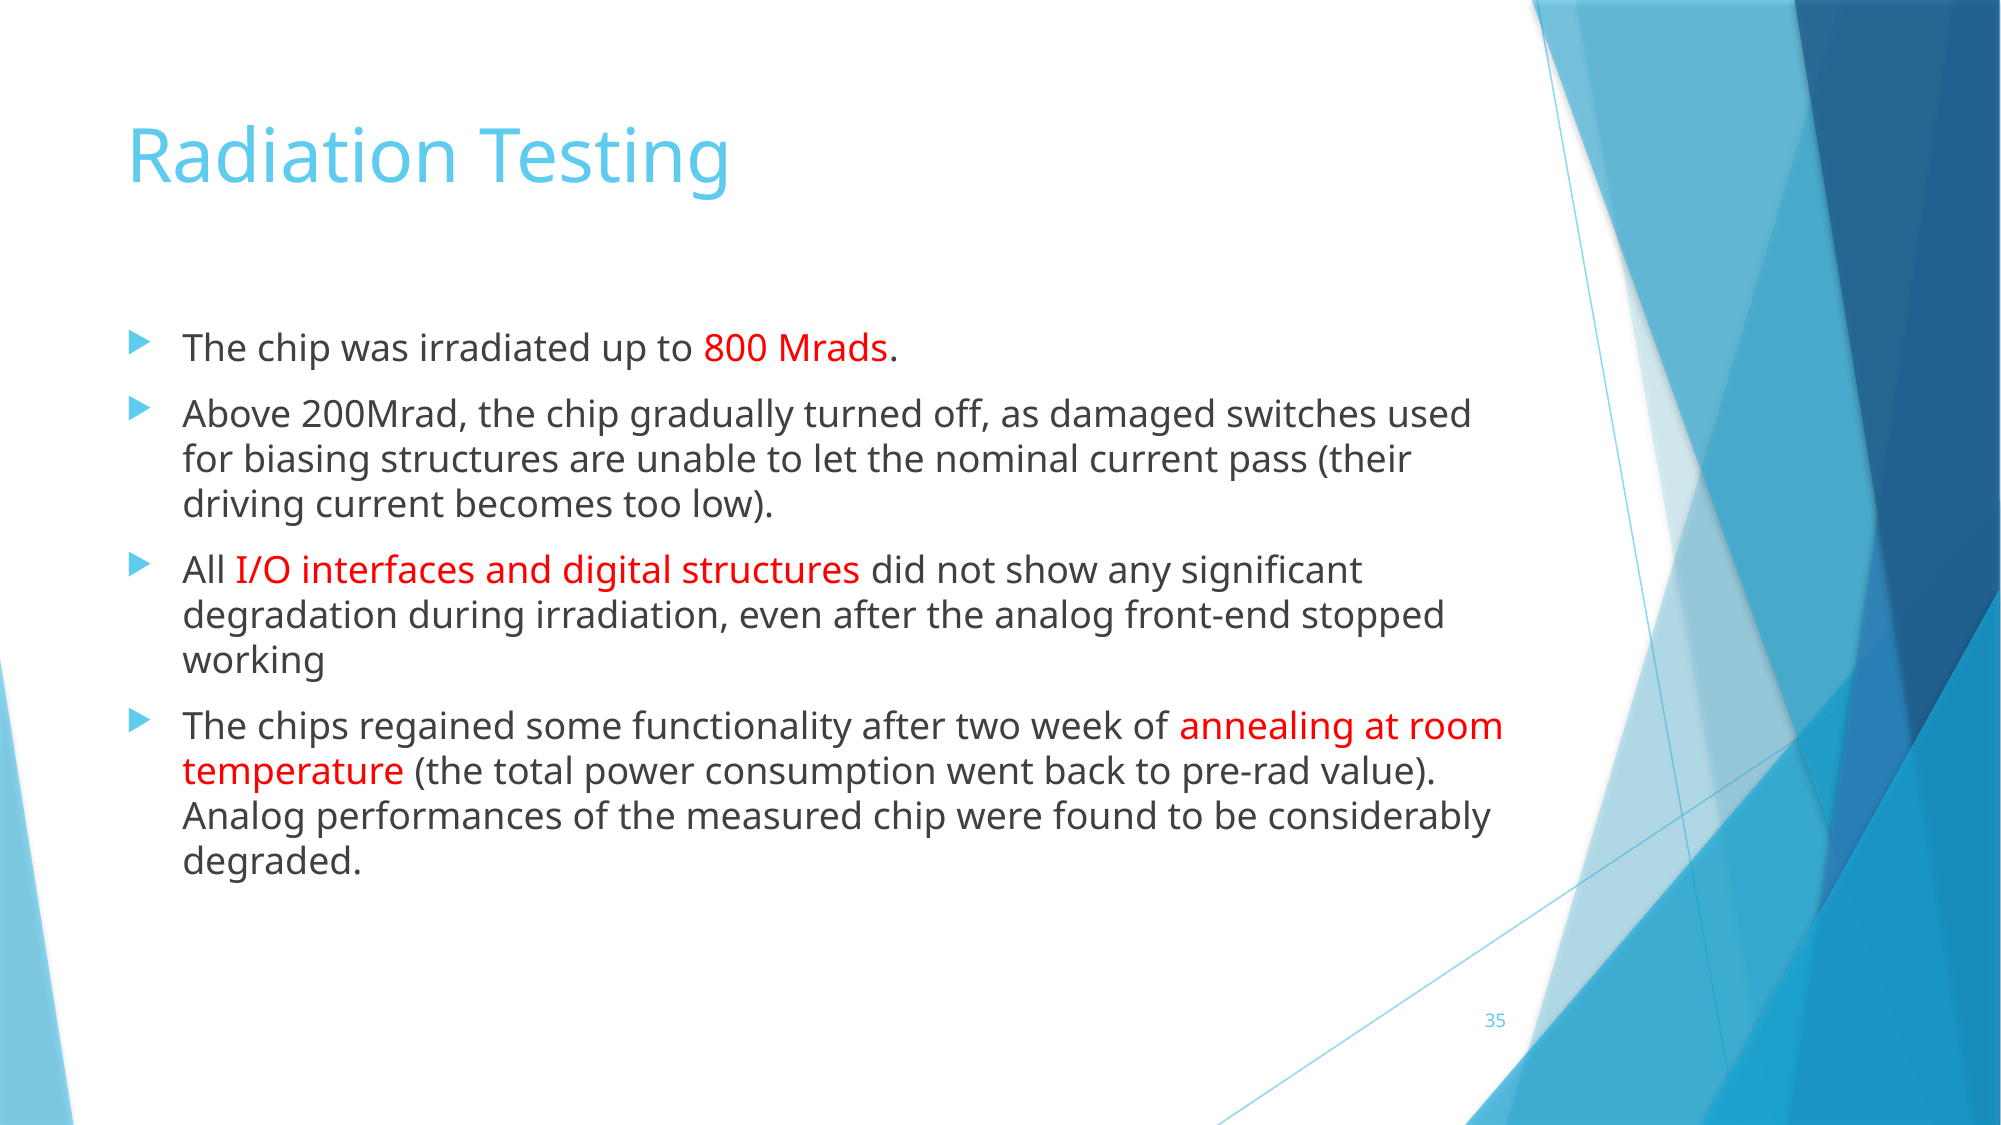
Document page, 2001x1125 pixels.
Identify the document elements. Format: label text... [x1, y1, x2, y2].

list The chip was irradiated up to 800 Mrads. Above 200Mrad, the chip gradually turned off, as damaged switches used for biasing structures are unable to let the nominal current pass (their driving current becomes too low). All I/O interfaces and digital structures did not show any significant degradation during irradiation, even after the analog front-end stopped working The chips regained some functionality after two week of annealing at room temperature (the total power consumption went back to pre-rad value). Analog performances of the measured chip were found to be considerably degraded. [111, 316, 1522, 991]
title Radiation Testing [111, 99, 1522, 316]
slide_number 35 [1409, 991, 1522, 1051]
